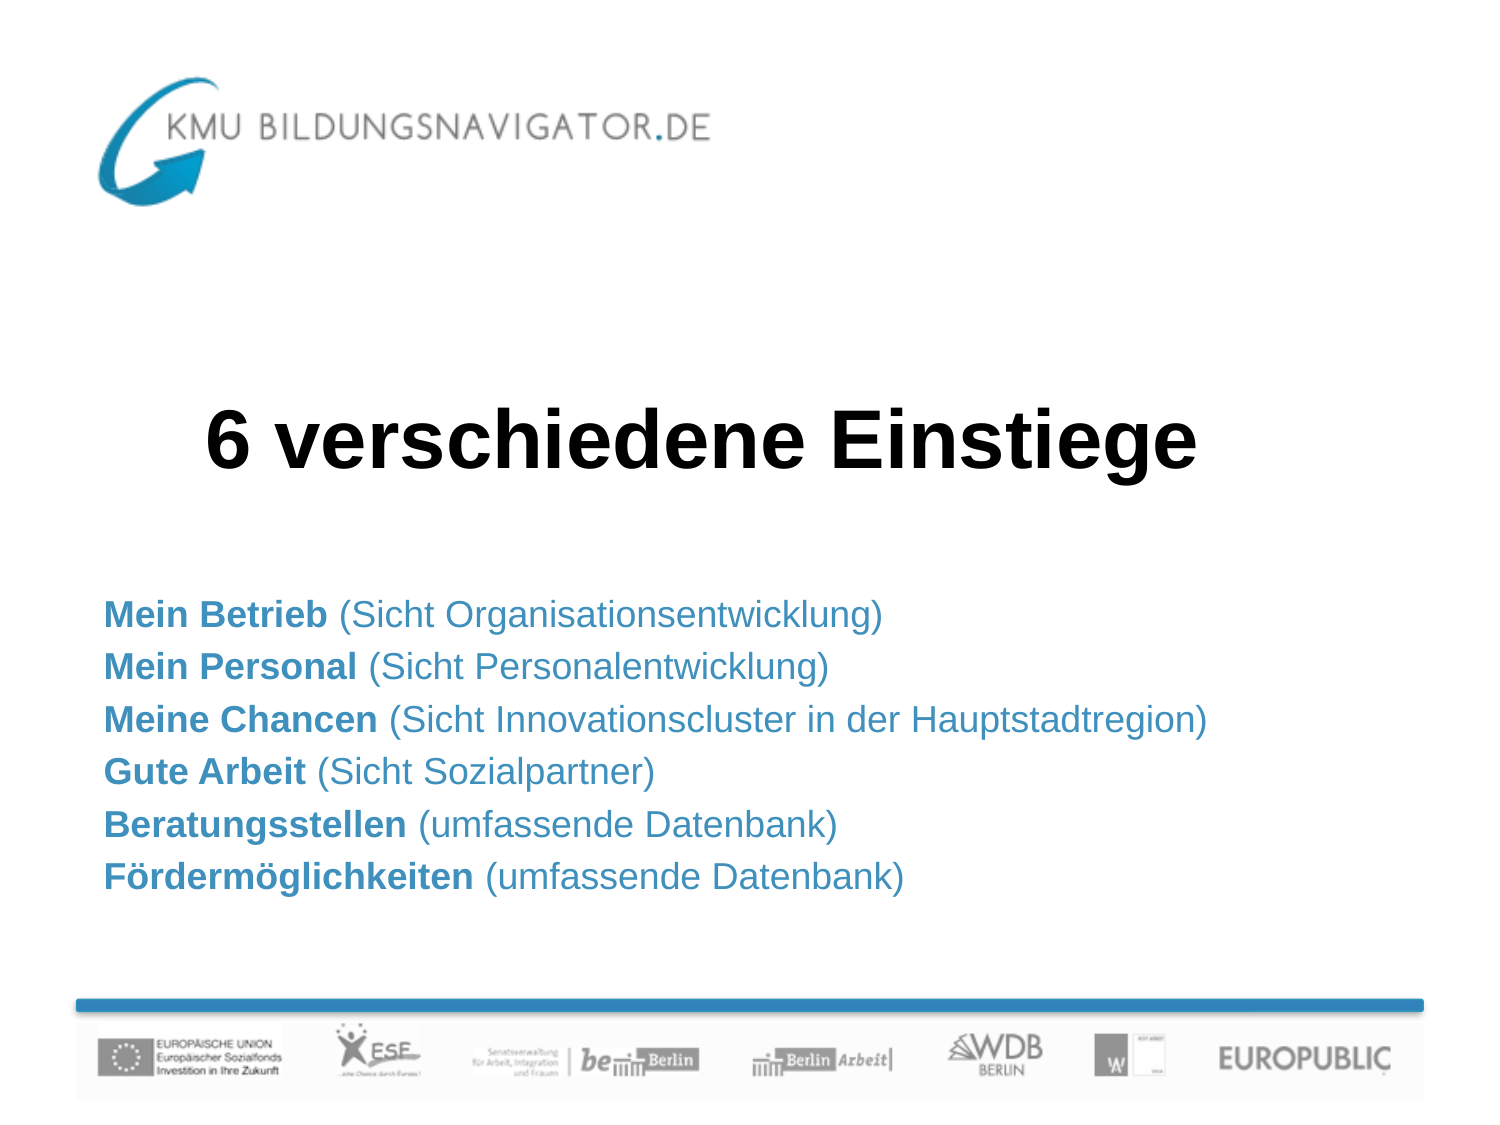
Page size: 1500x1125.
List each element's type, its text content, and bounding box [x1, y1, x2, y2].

picture [76, 52, 750, 233]
title 6 verschiedene Einstiege [76, 349, 1352, 591]
subtitle Mein Betrieb (Sicht Organisationsentwicklung) Mein Personal (Sicht Personalentwicklung) Meine Chancen (Sicht Innovationscluster in der Hauptstadtregion) Gute Arbeit (Sicht Sozialpartner) Beratungsstellen (umfassende Datenbank) Fördermöglichkeiten (umfassende Datenbank) [88, 582, 1447, 953]
picture [76, 1023, 1424, 1100]
